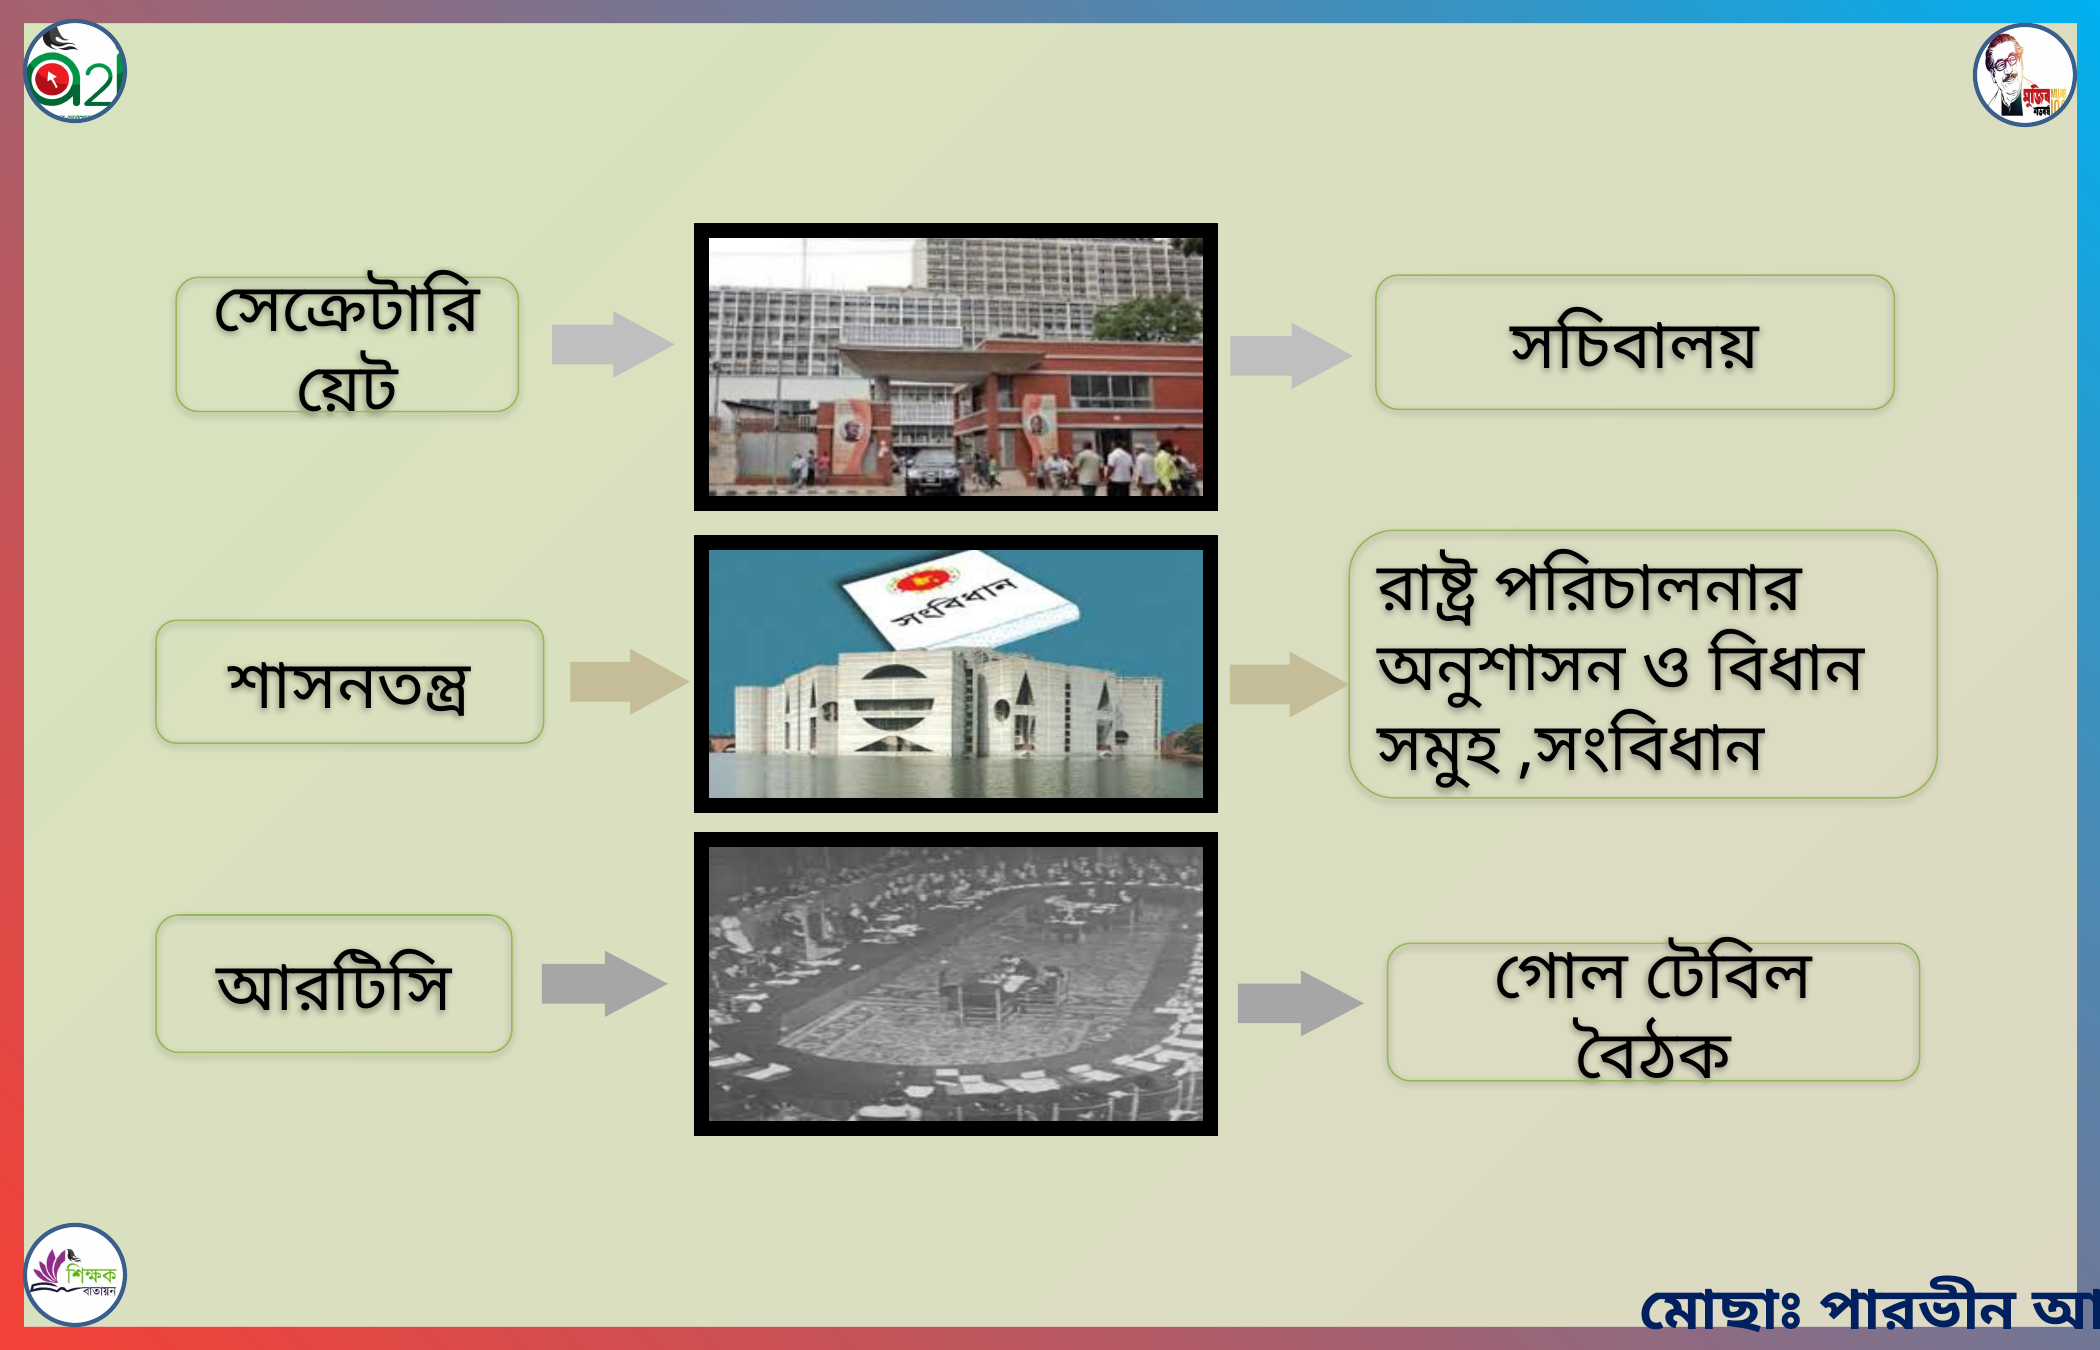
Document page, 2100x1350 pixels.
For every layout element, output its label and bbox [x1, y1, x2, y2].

text_box [155, 530, 1938, 799]
picture [28, 1228, 122, 1322]
text_box [155, 846, 1920, 1122]
picture [28, 24, 122, 118]
text_box [175, 237, 1895, 497]
picture [1978, 28, 2072, 122]
